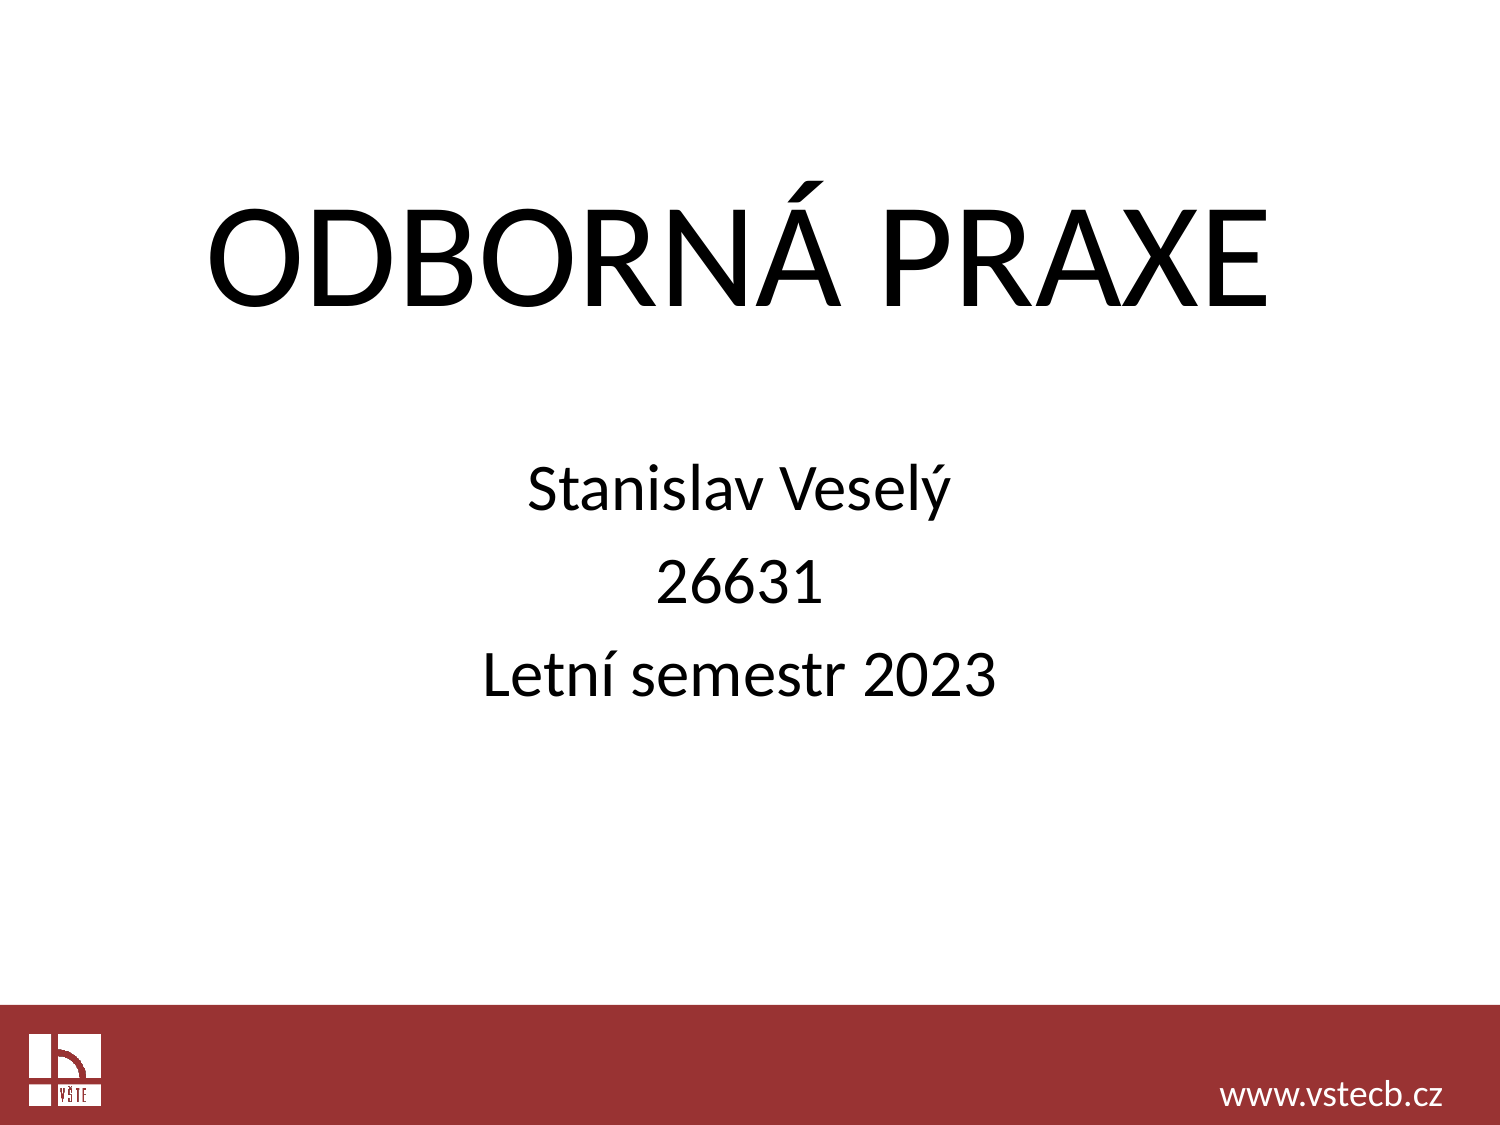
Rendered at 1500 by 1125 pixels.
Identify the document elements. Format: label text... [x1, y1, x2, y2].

text_box [0, 1003, 1500, 1125]
list ODBORNÁ PRAXE Stanislav Veselý 26631 Letní semestr 2023 [64, 149, 1415, 892]
picture [29, 1034, 101, 1106]
text_box www.vstecb.cz [1187, 1049, 1500, 1124]
